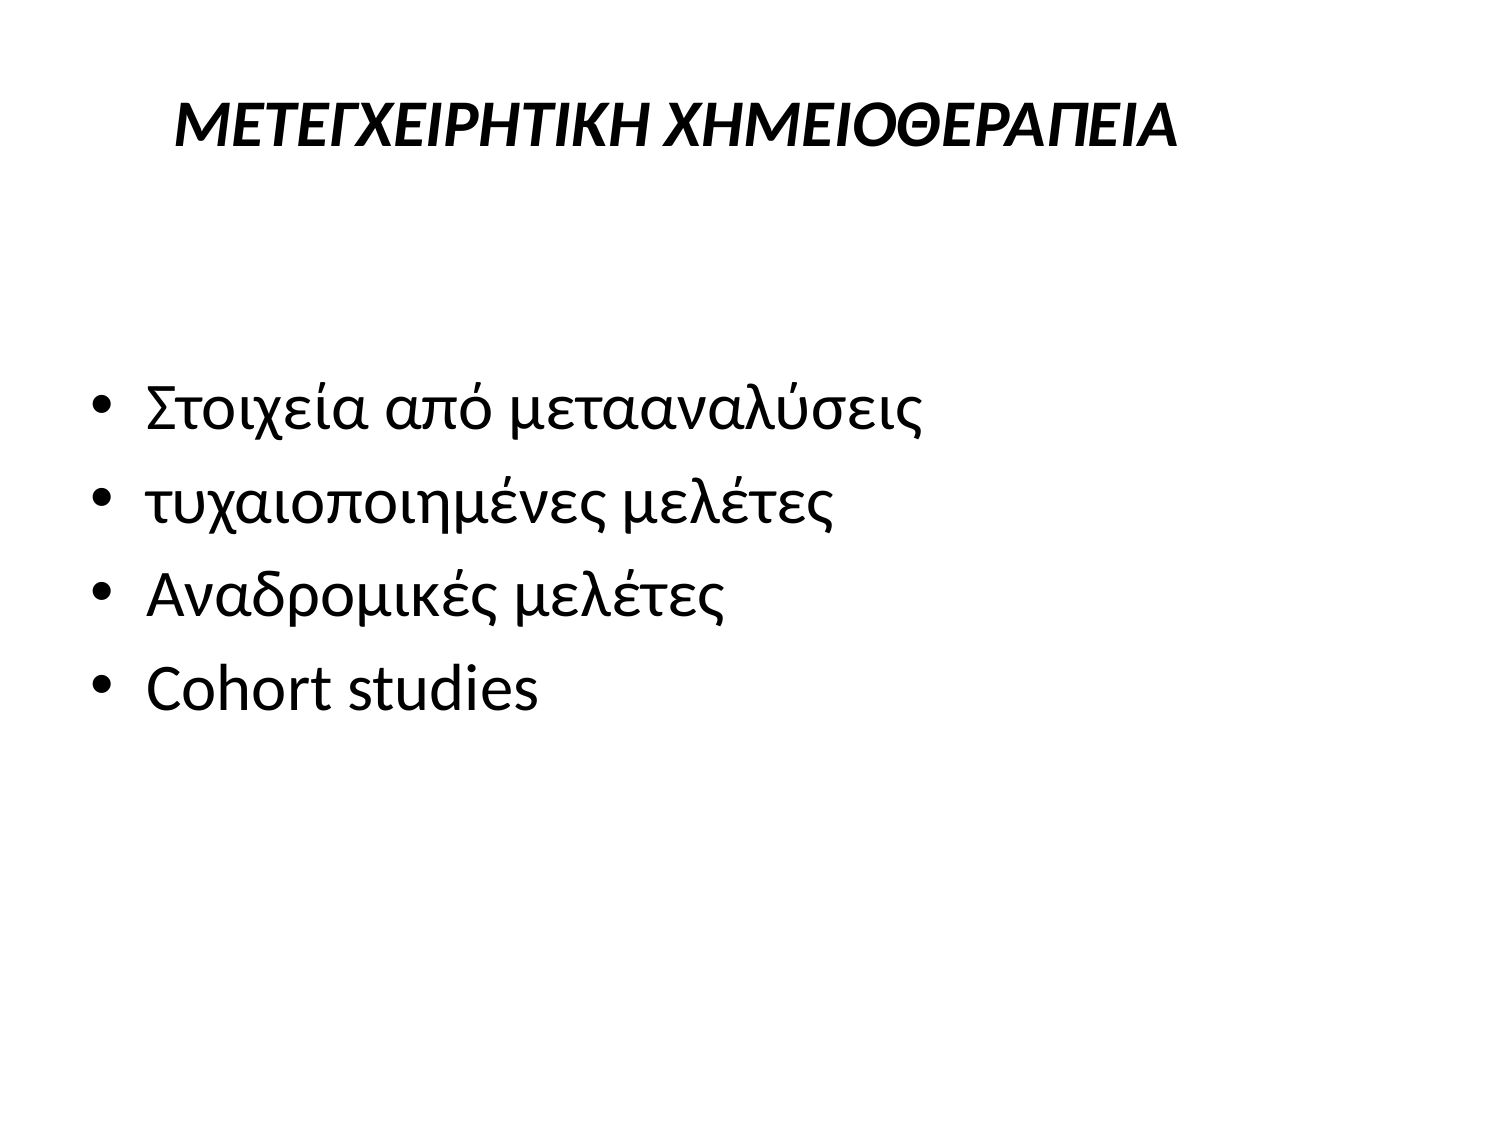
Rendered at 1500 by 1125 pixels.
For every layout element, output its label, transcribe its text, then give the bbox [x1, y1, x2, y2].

list Στοιχεία από μετααναλύσεις τυχαιοποιημένες μελέτες Αναδρομικές μελέτες Cohort studies [75, 262, 1425, 1005]
title ΜΕΤΕΓΧΕΙΡΗΤΙΚΗ ΧΗΜΕΙΟΘΕΡΑΠΕΙΑ [75, 69, 1278, 171]
